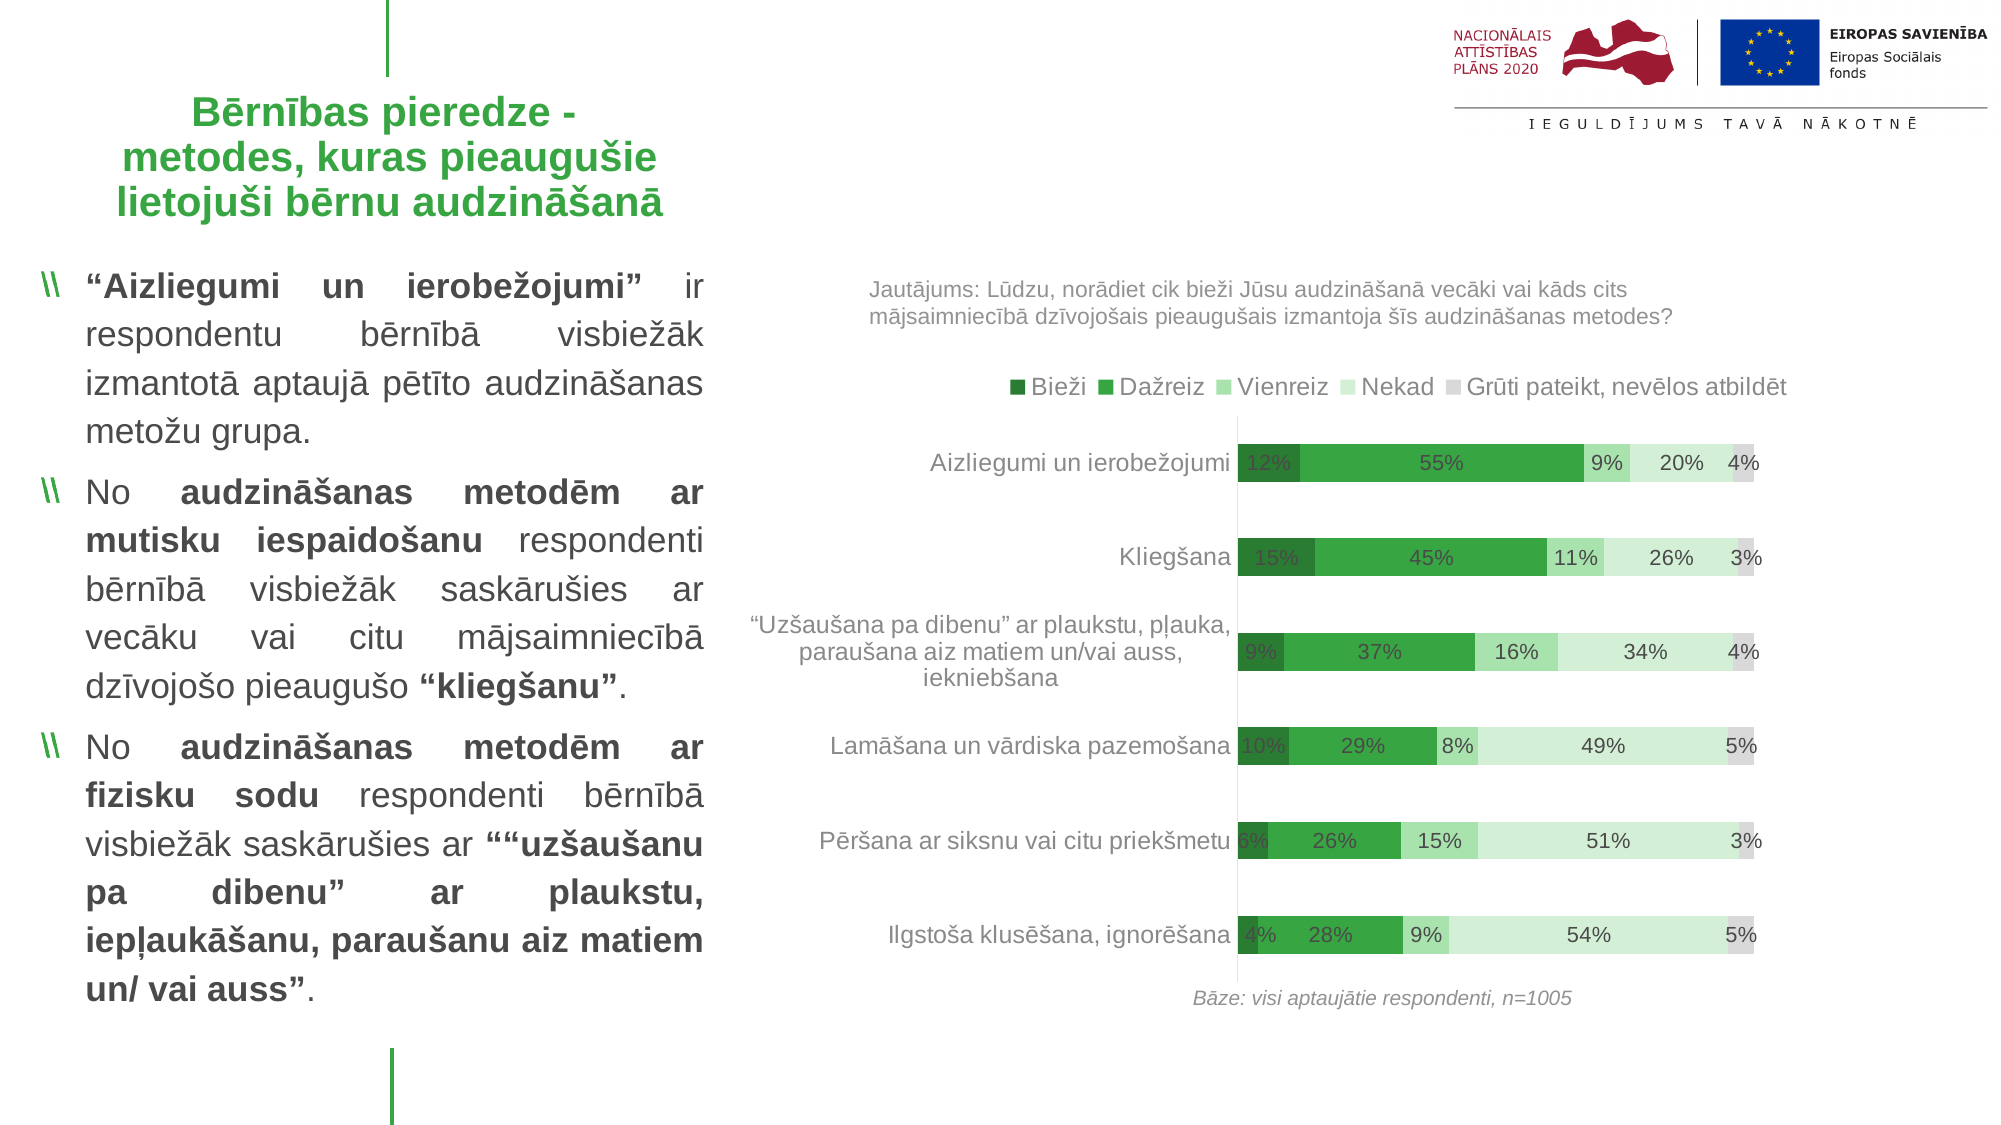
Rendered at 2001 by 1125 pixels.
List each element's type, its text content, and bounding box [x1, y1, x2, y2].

title Bērnības pieredze - metodes, kuras pieaugušie lietojuši bērnu audzināšanā [112, 67, 668, 249]
chart [718, 336, 1799, 1043]
picture [40, 477, 60, 503]
picture [40, 732, 60, 758]
picture [40, 271, 60, 297]
list “Aizliegumi un ierobežojumi” ir respondentu bērnībā visbiežāk izmantotā aptaujā pētīto audzināšanas metožu grupa. No audzināšanas metodēm ar mutisku iespaidošanu respondenti bērnībā visbiežāk saskārušies ar vecāku vai citu mājsaimniecībā dzīvojošo pieaugušo “kliegšanu”. No audzināšanas metodēm ar fizisku sodu respondenti bērnībā visbiežāk saskārušies ar ““uzšaušanu pa dibenu” ar plaukstu, iepļaukāšanu, paraušanu aiz matiem un/ vai auss”. [26, 249, 719, 1006]
picture [1449, 0, 2000, 143]
text_box Jautājums: Lūdzu, norādiet cik bieži Jūsu audzināšanā vecāki vai kāds cits mājsaimniecībā dzīvojošais pieaugušais izmantoja šīs audzināšanas metodes? [854, 266, 1765, 336]
